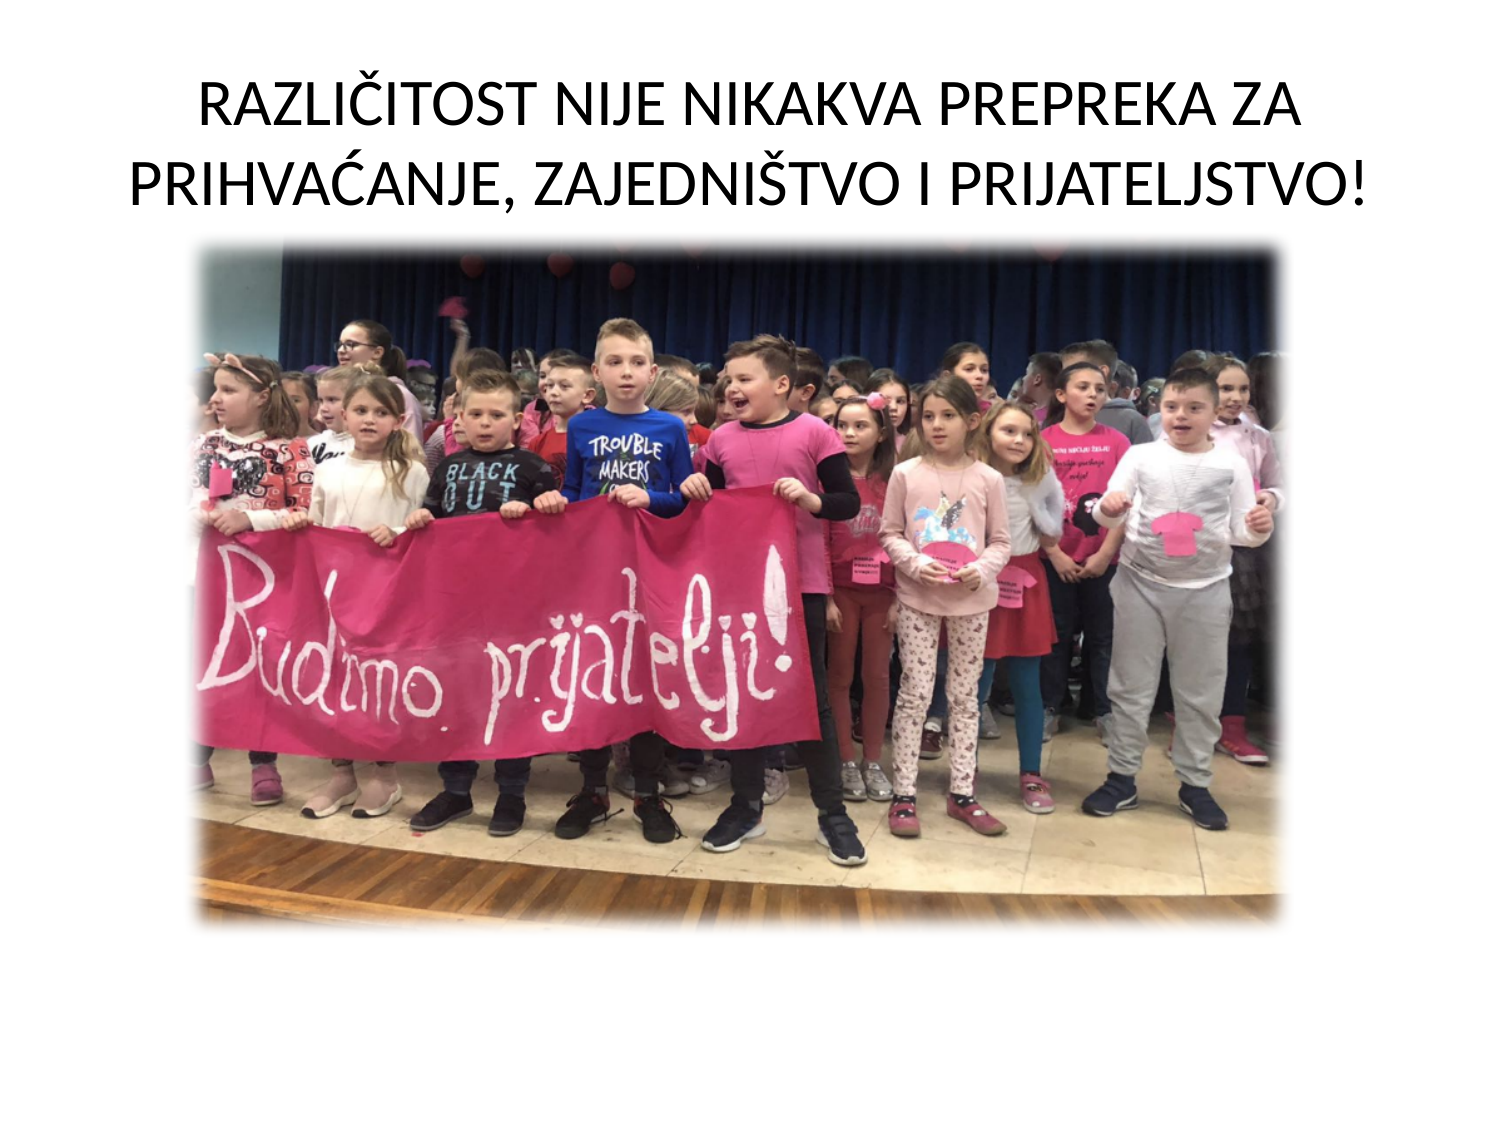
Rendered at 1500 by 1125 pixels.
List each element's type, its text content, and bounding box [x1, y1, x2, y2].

picture [182, 231, 1294, 938]
title RAZLIČITOST NIJE NIKAKVA PREPREKA ZA PRIHVAĆANJE, ZAJEDNIŠTVO I PRIJATELJSTVO! [75, 45, 1425, 233]
